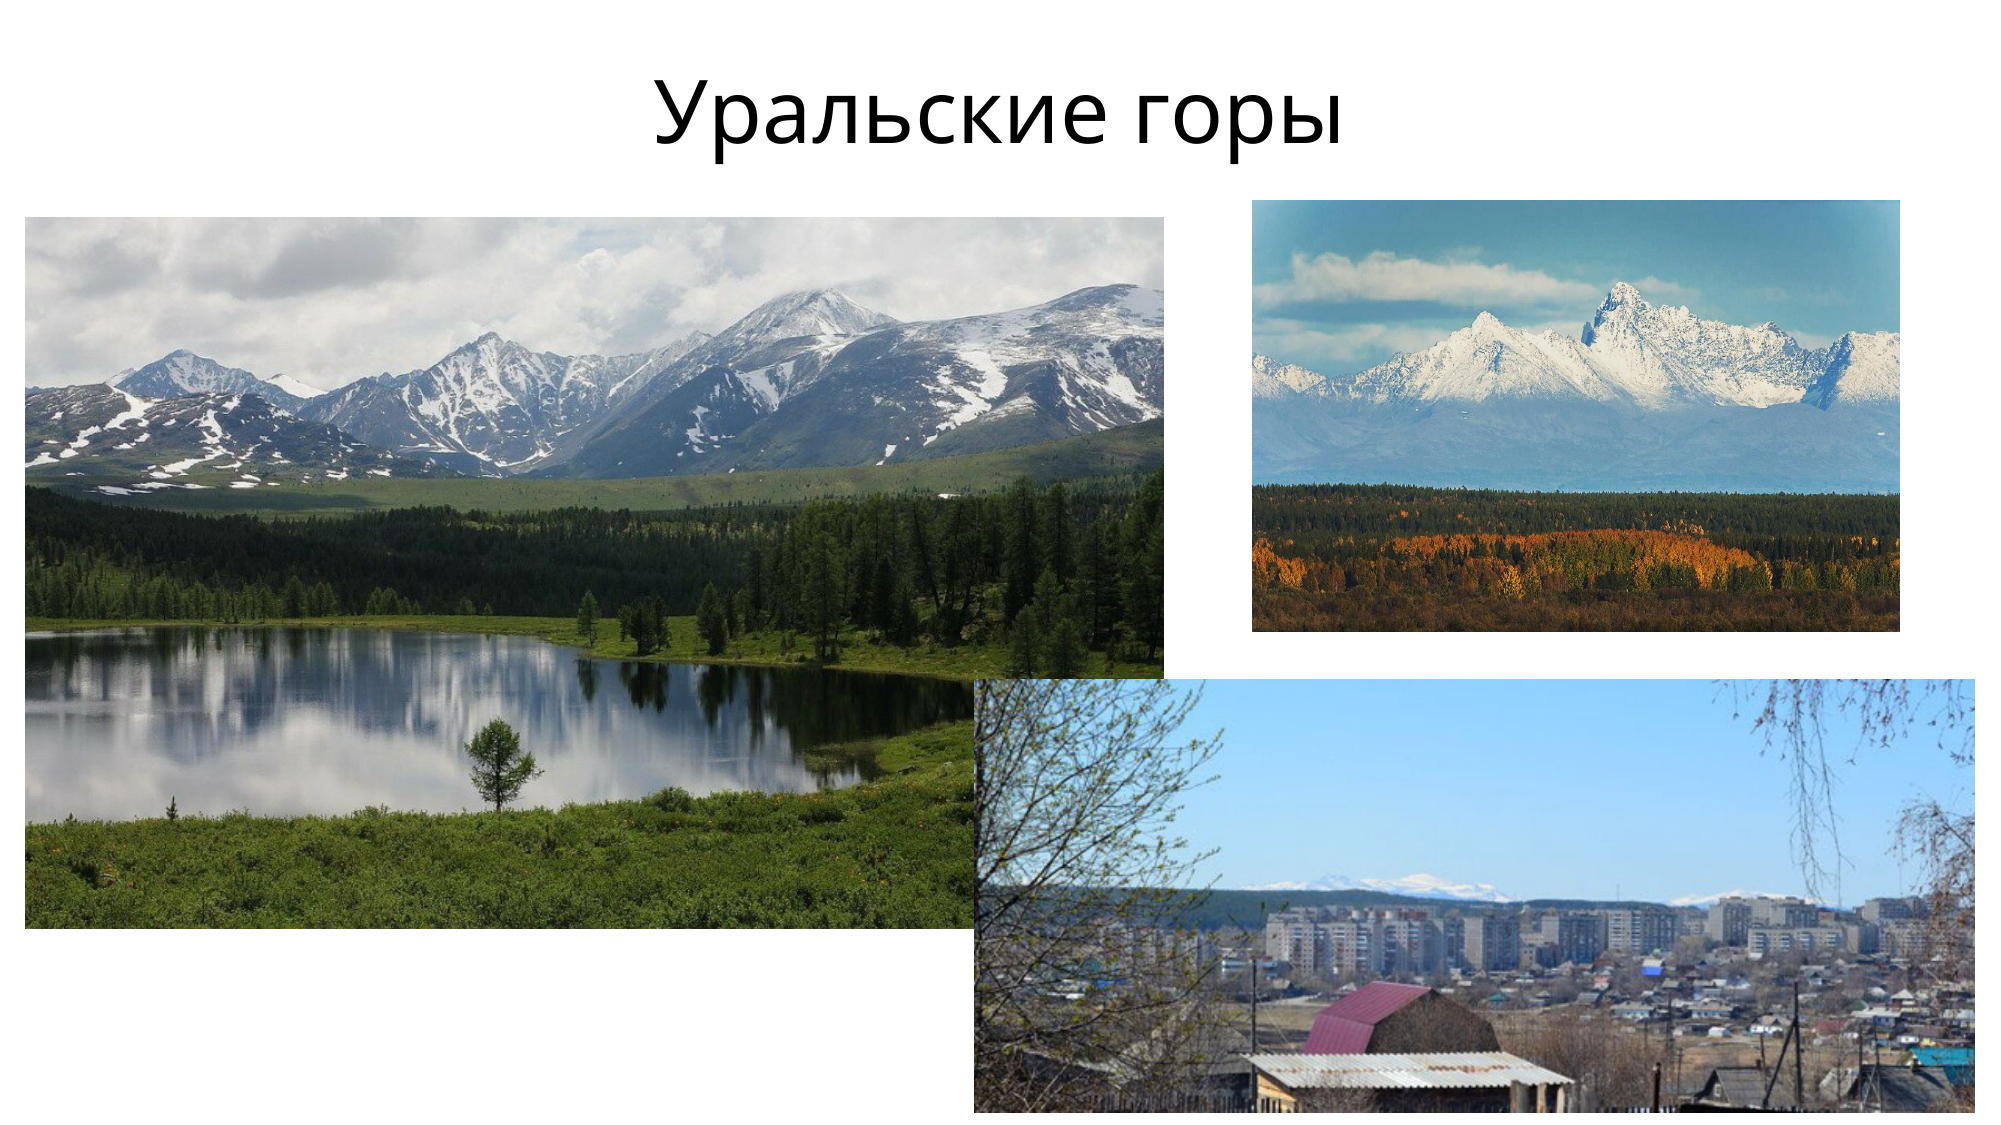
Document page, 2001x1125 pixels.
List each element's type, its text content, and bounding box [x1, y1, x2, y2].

picture [25, 217, 1975, 1113]
title Уральские горы [137, 59, 1863, 170]
picture [1252, 200, 1900, 632]
